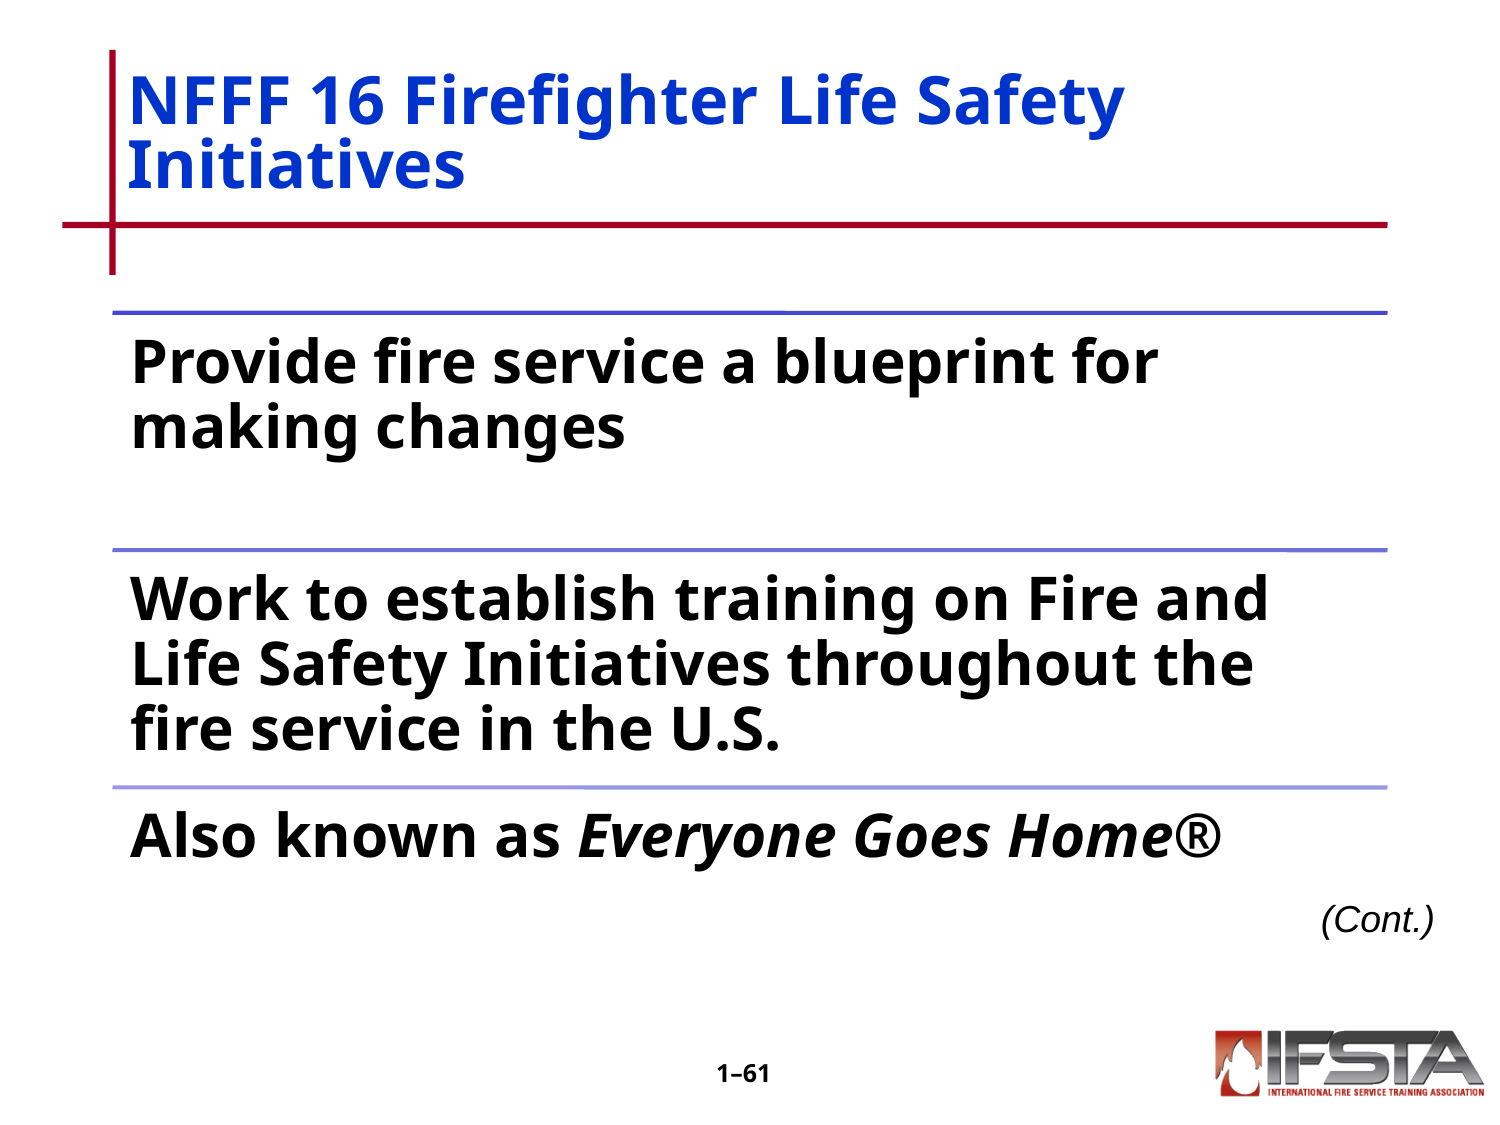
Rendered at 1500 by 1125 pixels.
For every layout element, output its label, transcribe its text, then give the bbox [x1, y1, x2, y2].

text_box (Cont.) [1391, 887, 1450, 948]
picture [1215, 1030, 1485, 1099]
slide_number 1–60 [587, 1050, 900, 1125]
title NFFF 16 Firefighter Life Safety Initiatives [112, 50, 1463, 225]
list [112, 312, 1388, 1026]
